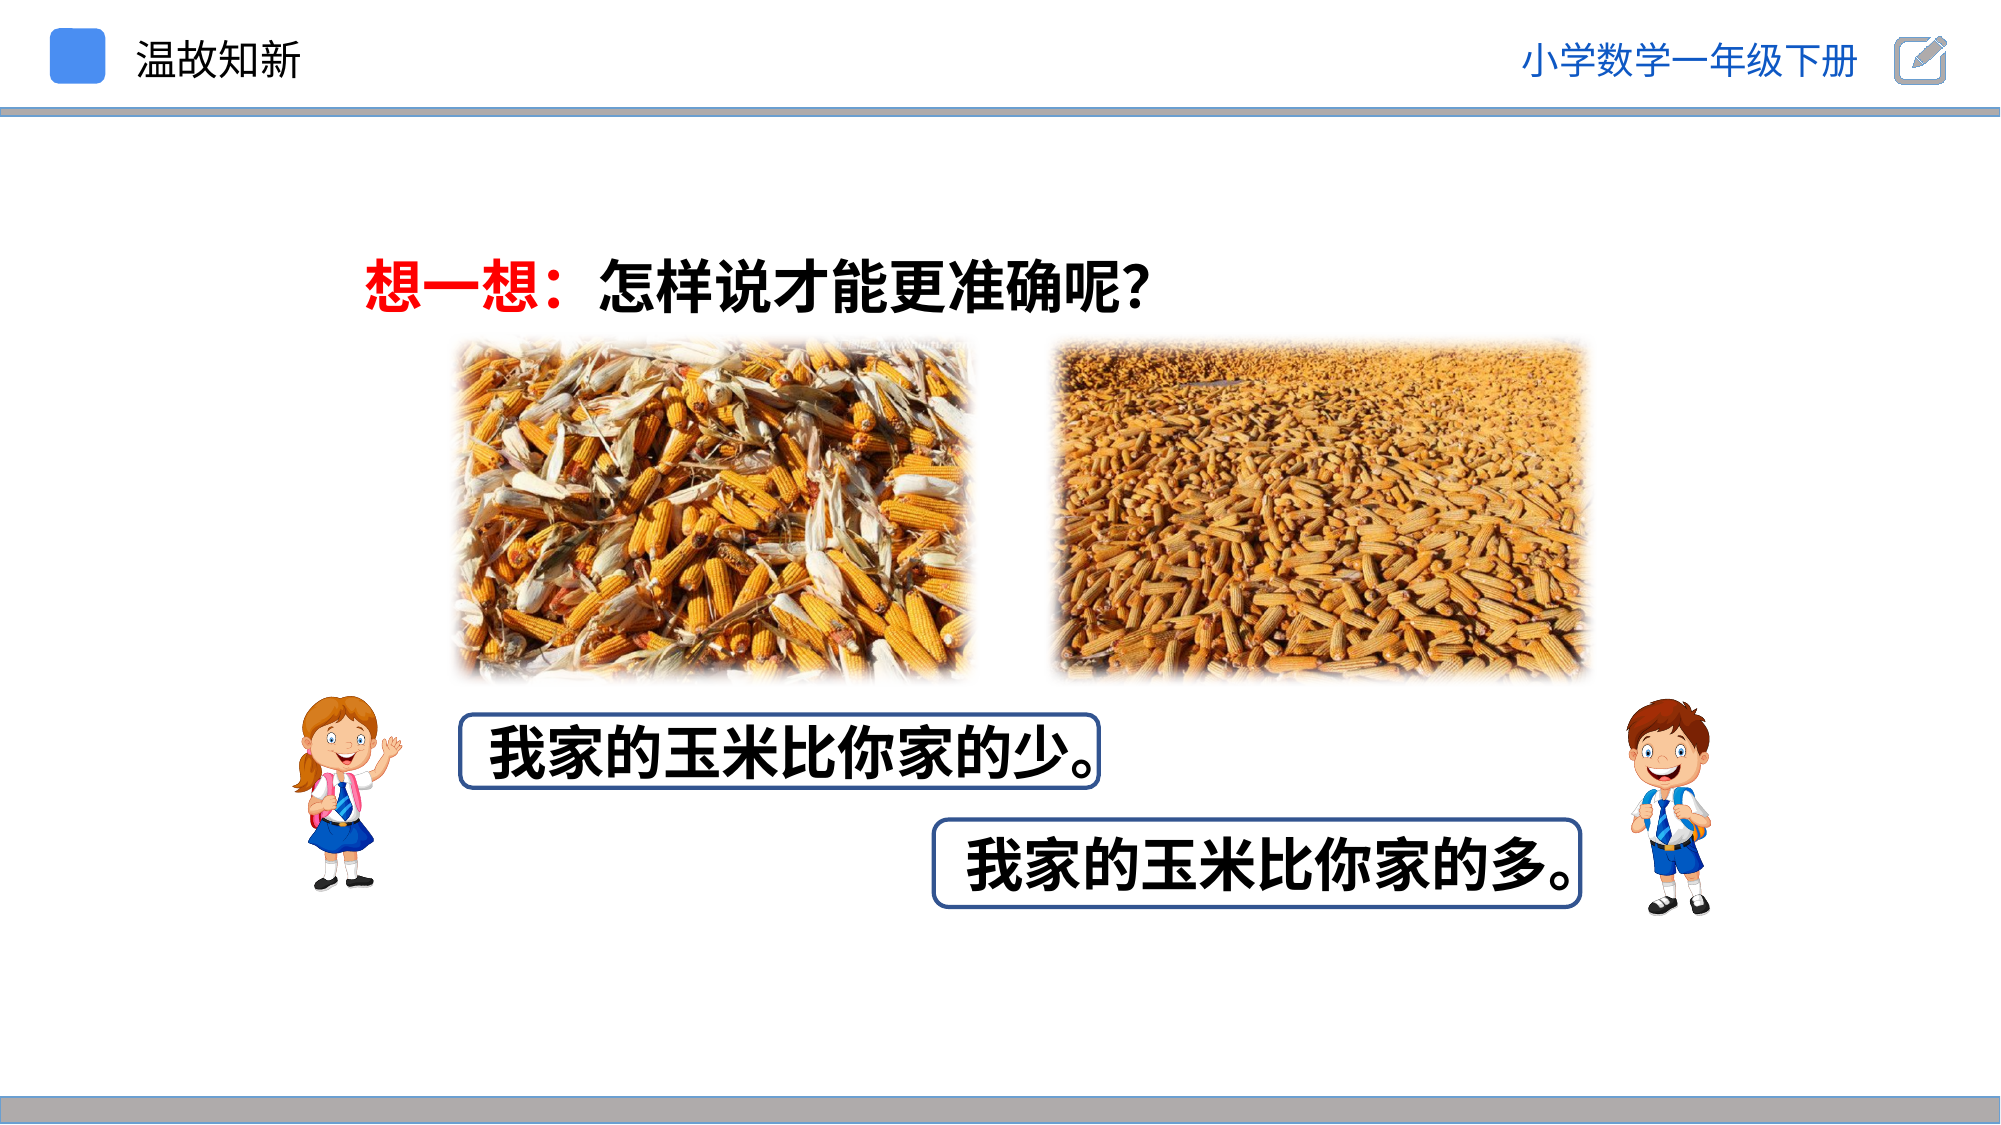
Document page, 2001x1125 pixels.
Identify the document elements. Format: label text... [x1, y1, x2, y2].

text_box 温故知新 [120, 26, 318, 92]
picture [1626, 698, 1712, 916]
picture [1044, 332, 1597, 688]
text_box 我家的玉米比你家的少。 [459, 713, 1100, 789]
picture [447, 332, 980, 688]
text_box 我家的玉米比你家的多。 [932, 818, 1582, 908]
picture [291, 696, 403, 892]
text_box 想一想：怎样说才能更准确呢？ [349, 243, 1196, 328]
